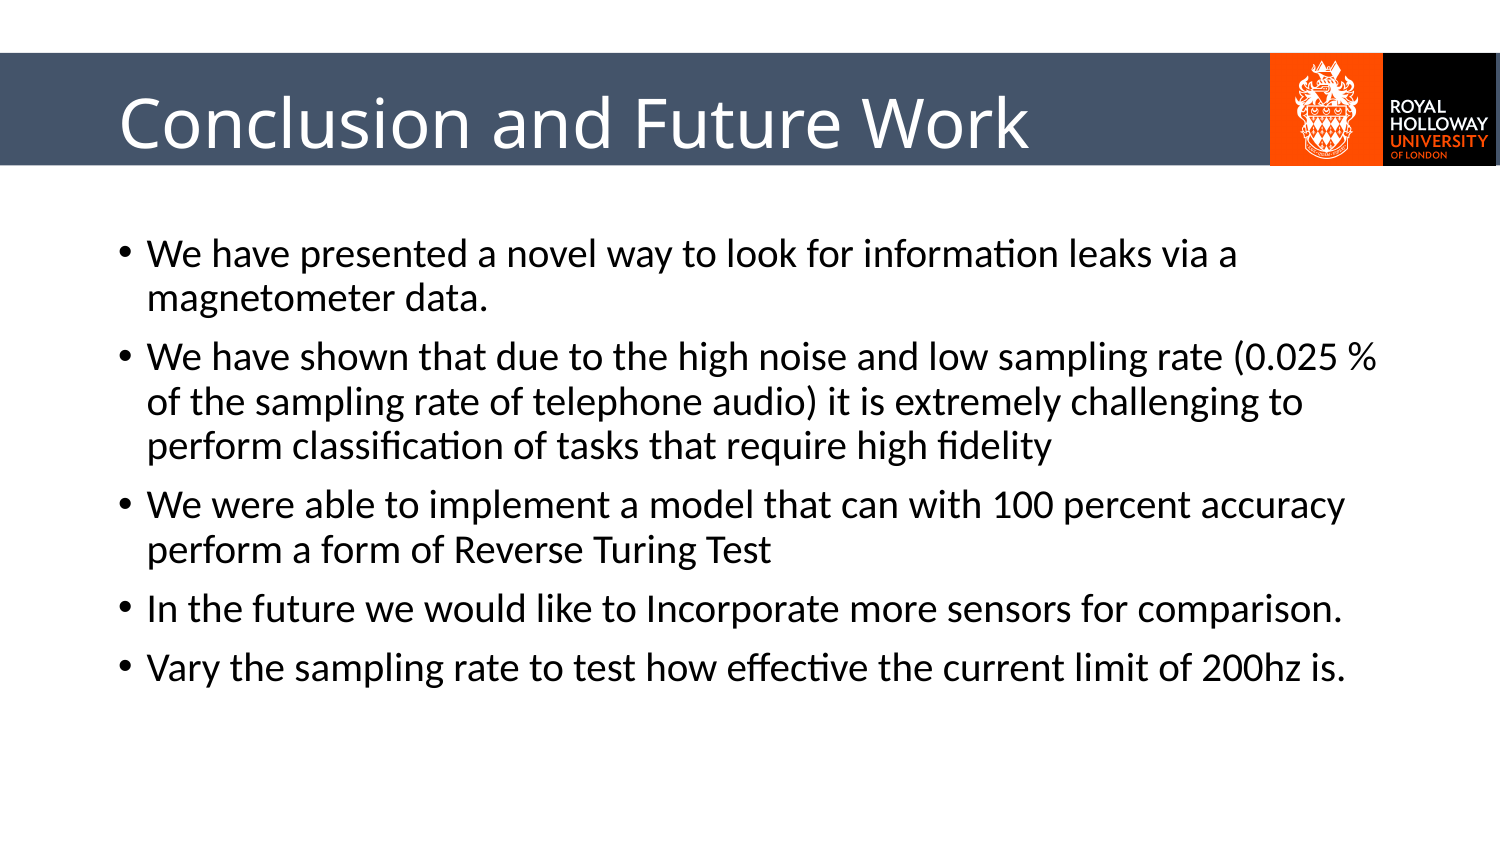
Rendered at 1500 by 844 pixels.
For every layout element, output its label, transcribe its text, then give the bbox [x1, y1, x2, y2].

title Conclusion and Future Work [103, 44, 1397, 208]
list We have presented a novel way to look for information leaks via a magnetometer data. We have shown that due to the high noise and low sampling rate (0.025 % of the sampling rate of telephone audio) it is extremely challenging to perform classification of tasks that require high fidelity We were able to implement a model that can with 100 percent accuracy perform a form of Reverse Turing Test In the future we would like to Incorporate more sensors for comparison. Vary the sampling rate to test how effective the current limit of 200hz is. [103, 224, 1397, 760]
picture [1397, 53, 1496, 166]
